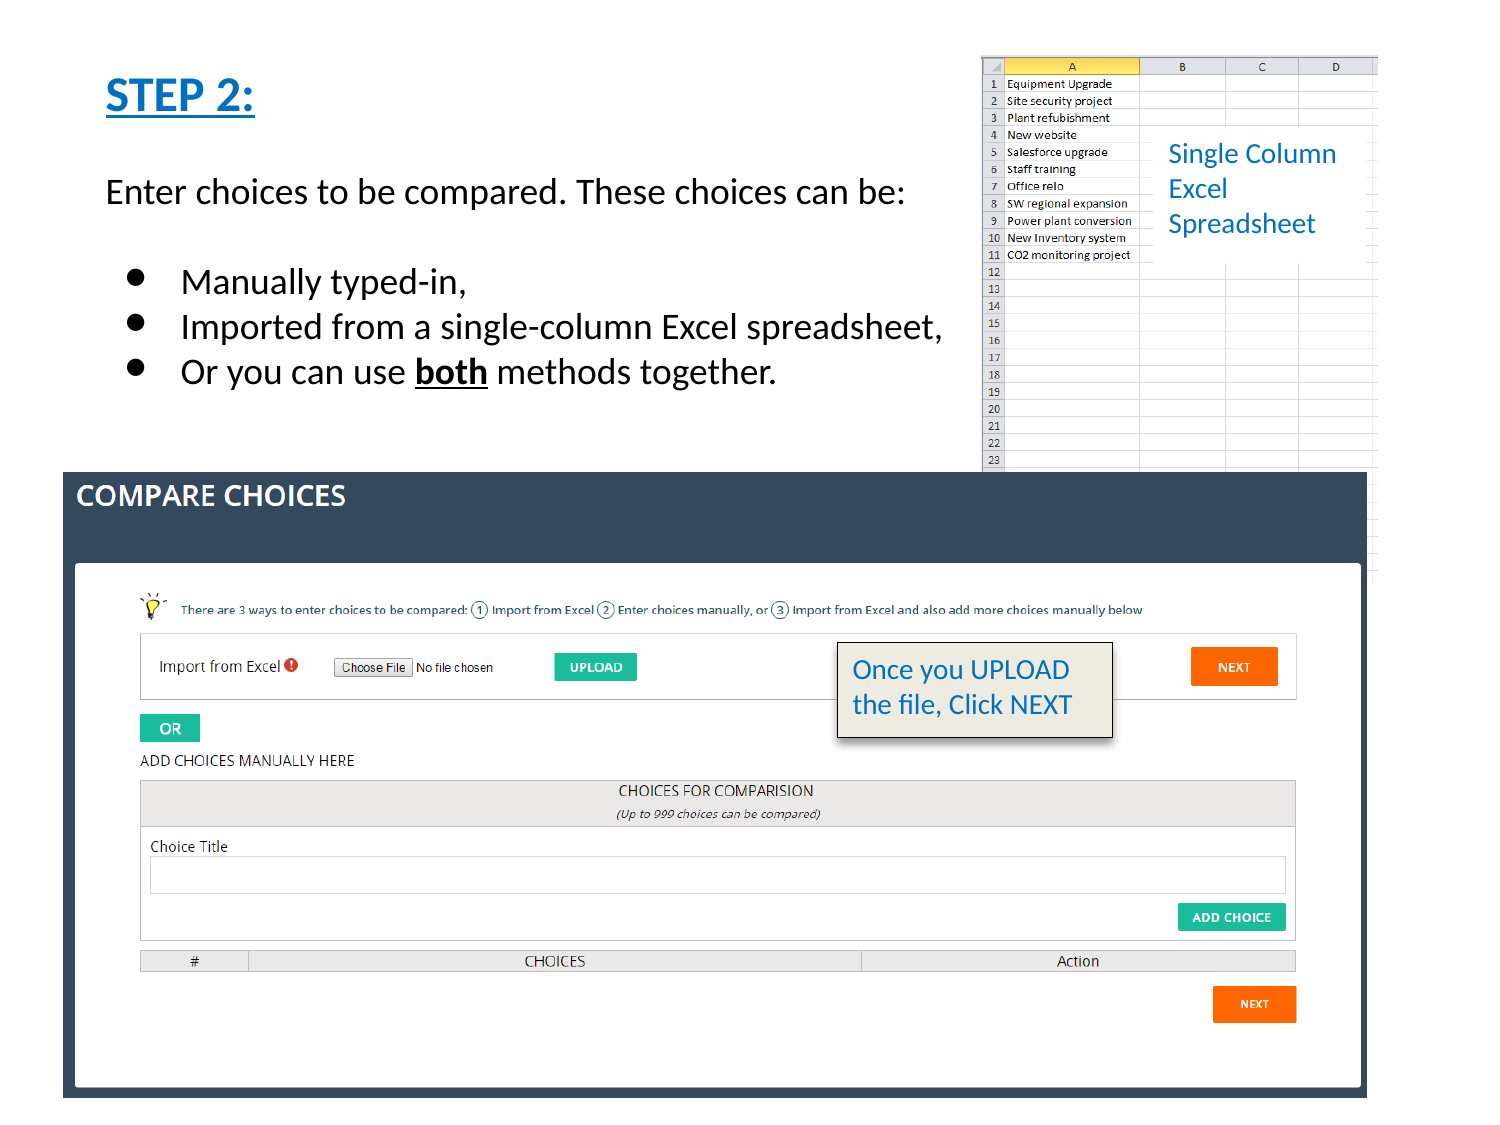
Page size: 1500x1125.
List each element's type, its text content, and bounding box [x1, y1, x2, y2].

picture [62, 472, 1367, 1099]
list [981, 54, 1378, 585]
text_box STEP 2: Enter choices to be compared. These choices can be: Manually typed-in, Imported from a single-column Excel spreadsheet, Or you can use both methods together. [90, 54, 979, 417]
